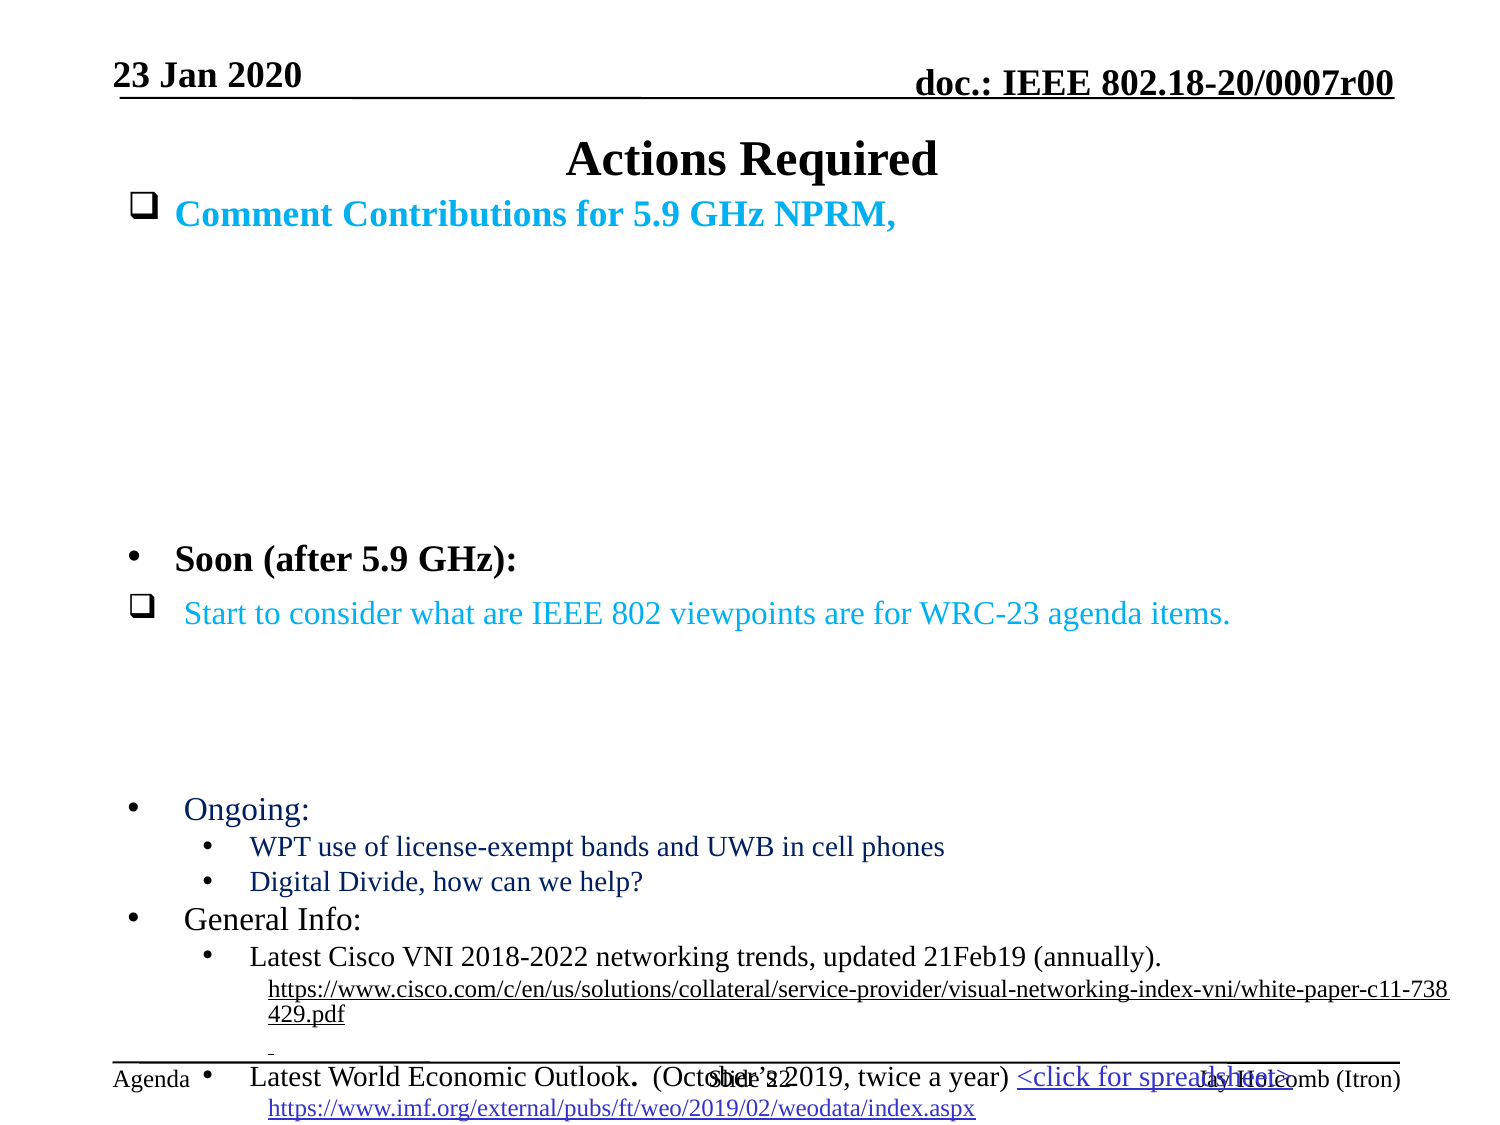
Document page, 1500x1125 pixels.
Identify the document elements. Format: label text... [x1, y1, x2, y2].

slide_number Slide 22 [699, 1061, 800, 1123]
title Actions Required [114, 103, 1390, 180]
footer Jay Holcomb (Itron) [878, 1061, 1402, 1093]
list Comment Contributions for 5.9 GHz NPRM, Soon (after 5.9 GHz): Start to consider what are IEEE 802 viewpoints are for WRC-23 agenda items. Ongoing: WPT use of license-exempt bands and UWB in cell phones Digital Divide, how can we help? General Info: Latest Cisco VNI 2018-2022 networking trends, updated 21Feb19 (annually). https://www.cisco.com/c/en/us/solutions/collateral/service-provider/visual-networking-index-vni/white-paper-c11-738429.pdf Latest World Economic Outlook. (October’s 2019, twice a year) <click for spreadsheet> https://www.imf.org/external/pubs/ft/weo/2019/02/weodata/index.aspx [112, 180, 1474, 1065]
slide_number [112, 49, 488, 95]
